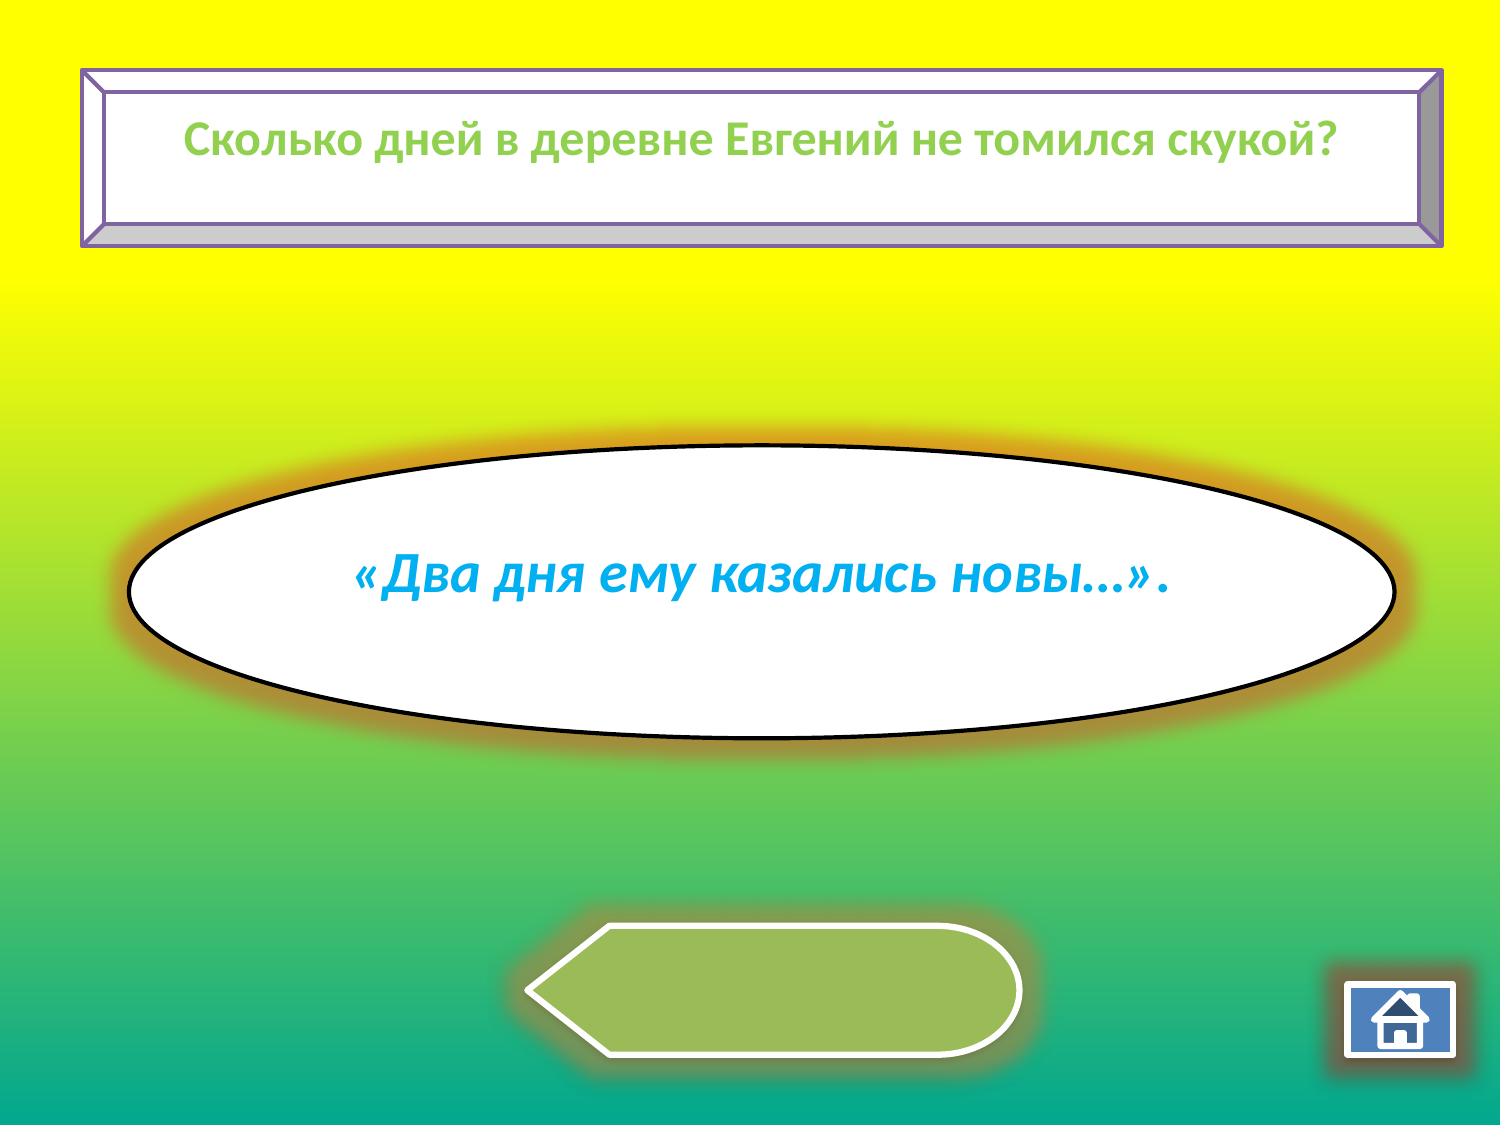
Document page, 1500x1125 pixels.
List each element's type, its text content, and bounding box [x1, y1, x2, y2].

text_box [524, 922, 1023, 1058]
text_box «Два дня ему казались новы…». [126, 443, 1397, 741]
text_box [1344, 981, 1456, 1058]
text_box Сколько дней в деревне Евгений не томился скукой? [80, 68, 1444, 248]
